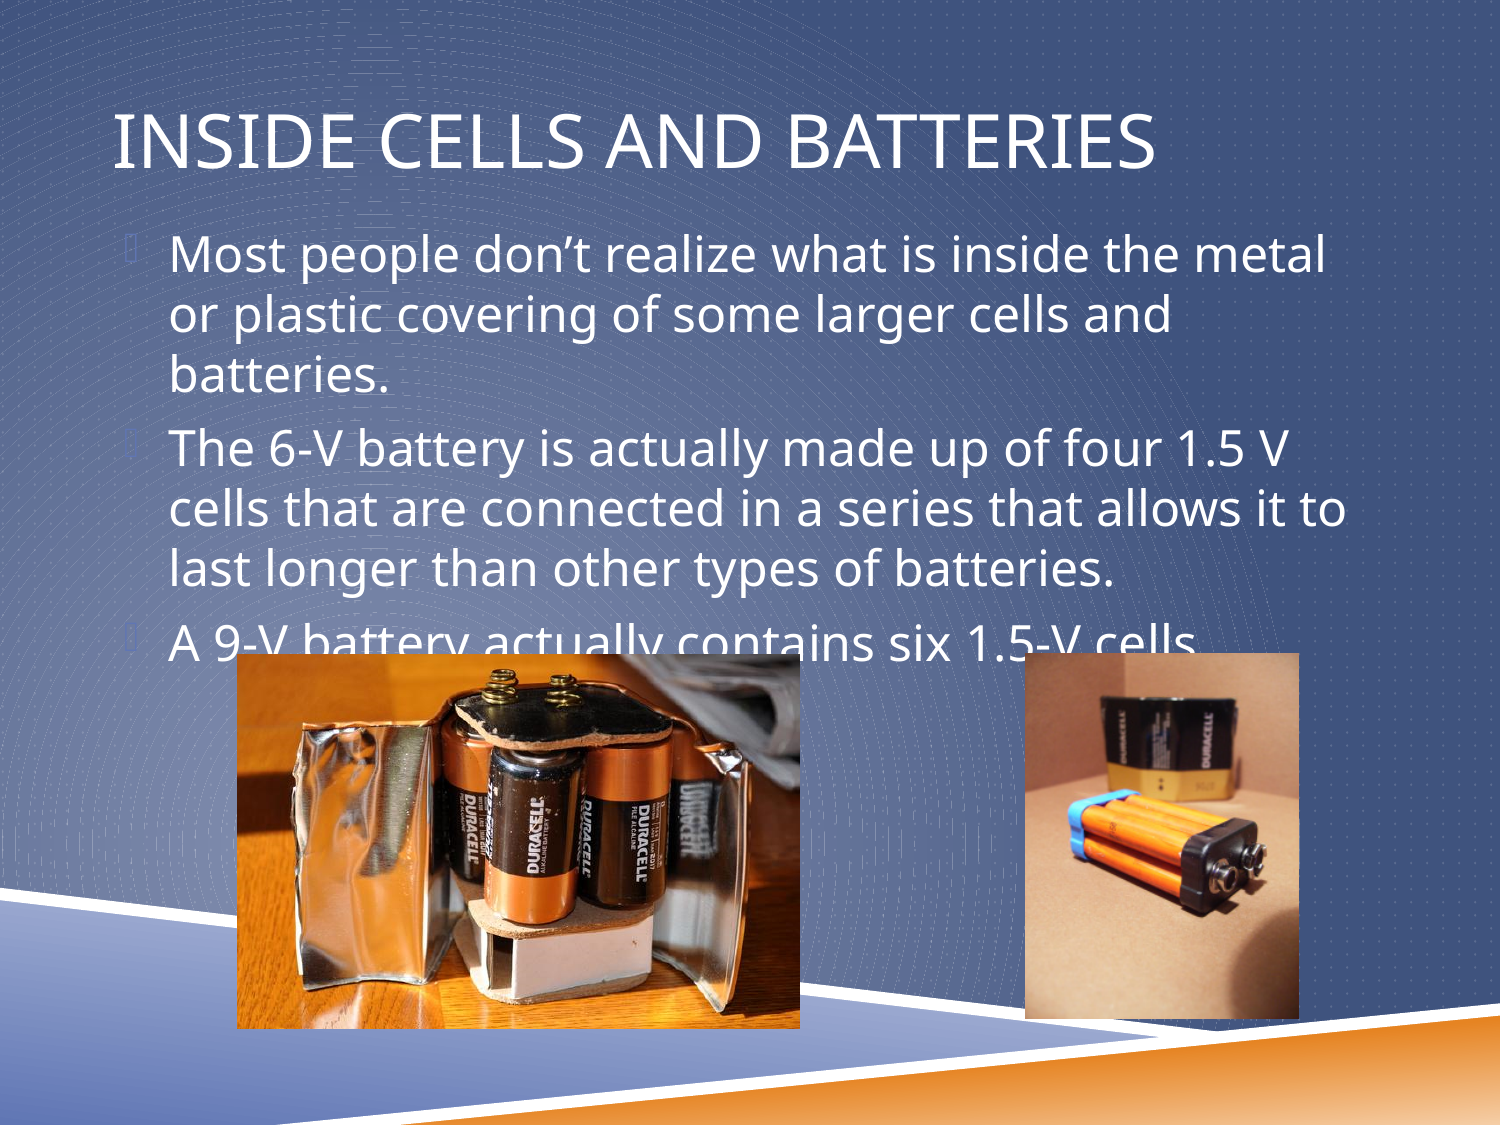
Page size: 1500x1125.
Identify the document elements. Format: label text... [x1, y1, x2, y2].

title Inside Cells and batteries [112, 45, 1388, 214]
picture [237, 654, 801, 1030]
list Most people don’t realize what is inside the metal or plastic covering of some larger cells and batteries. The 6-V battery is actually made up of four 1.5 V cells that are connected in a series that allows it to last longer than other types of batteries. A 9-V battery actually contains six 1.5-V cells. [112, 214, 1388, 828]
picture [1024, 652, 1299, 1019]
